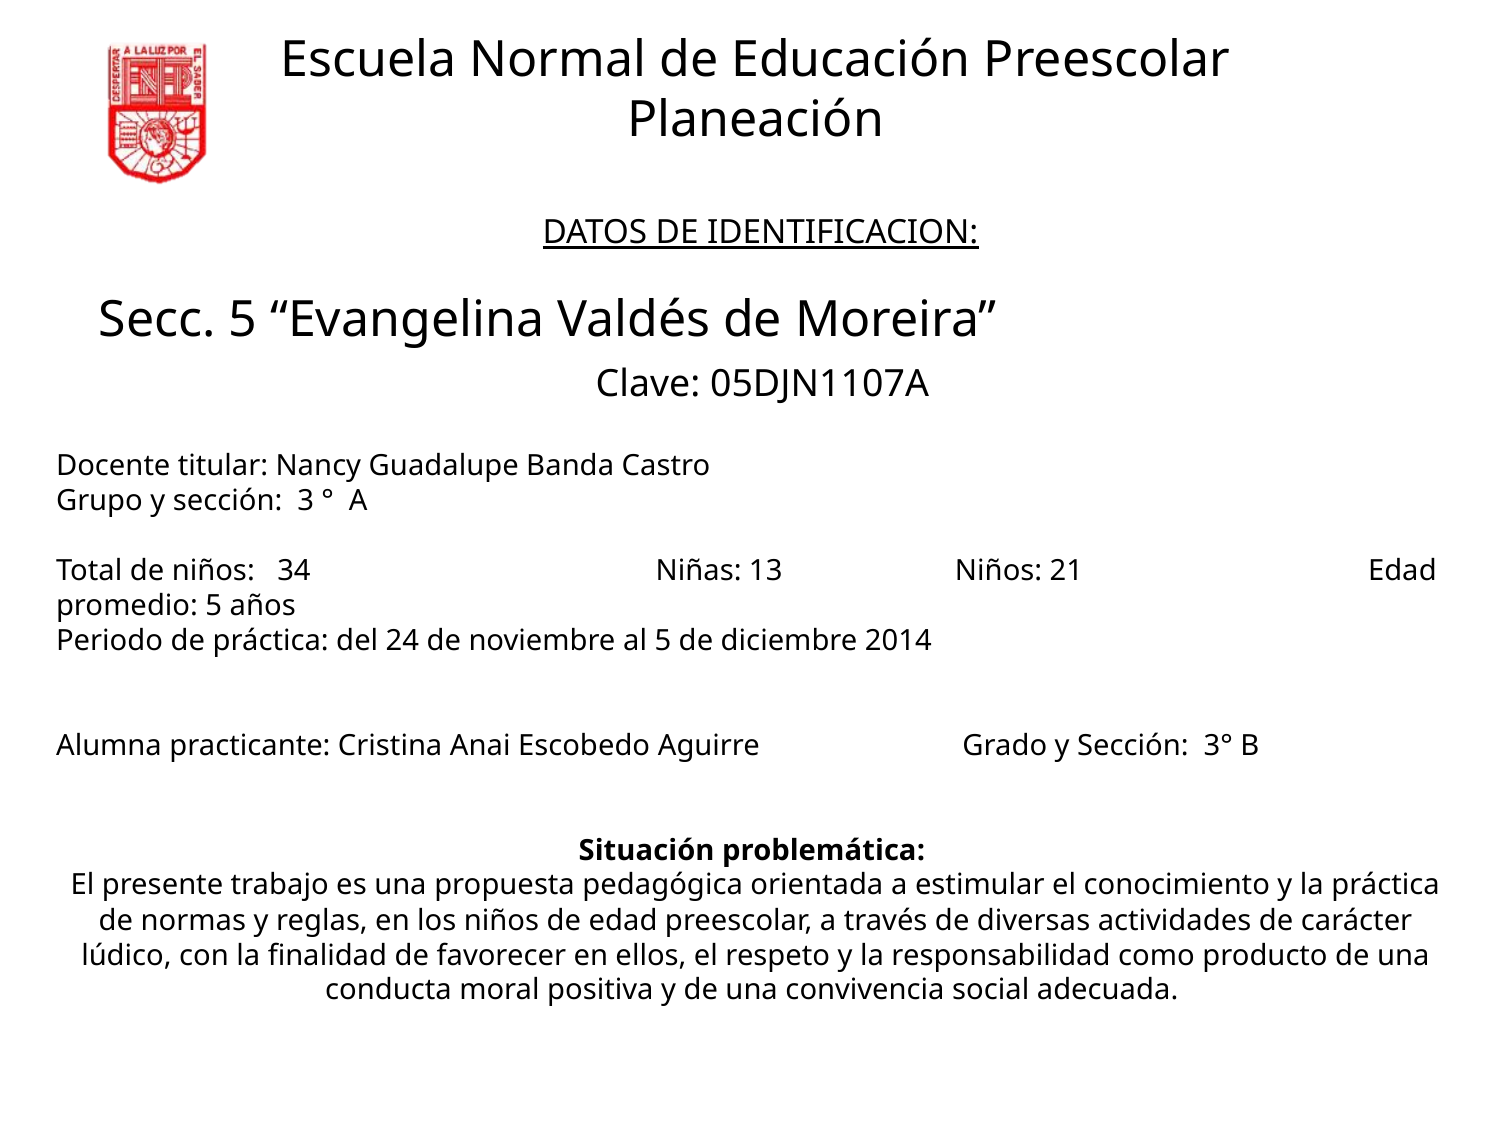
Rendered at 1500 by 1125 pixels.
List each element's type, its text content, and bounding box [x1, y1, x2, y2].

text_box Escuela Normal de Educación Preescolar Planeación DATOS DE IDENTIFICACION: Secc. 5 “Evangelina Valdés de Moreira” Clave: 05DJN1107A Docente titular: Nancy Guadalupe Banda Castro Grupo y sección: 3 ° A Total de niños: 34 Niñas: 13 Niños: 21 Edad promedio: 5 años Periodo de práctica: del 24 de noviembre al 5 de diciembre 2014 Alumna practicante: Cristina Anai Escobedo Aguirre Grado y Sección: 3° B Situación problemática: El presente trabajo es una propuesta pedagógica orientada a estimular el conocimiento y la práctica de normas y reglas, en los niños de edad preescolar, a través de diversas actividades de carácter lúdico, con la finalidad de favorecer en ellos, el respeto y la responsabilidad como producto de una conducta moral positiva y de una convivencia social adecuada. [41, 19, 1471, 1048]
picture [64, 26, 249, 205]
